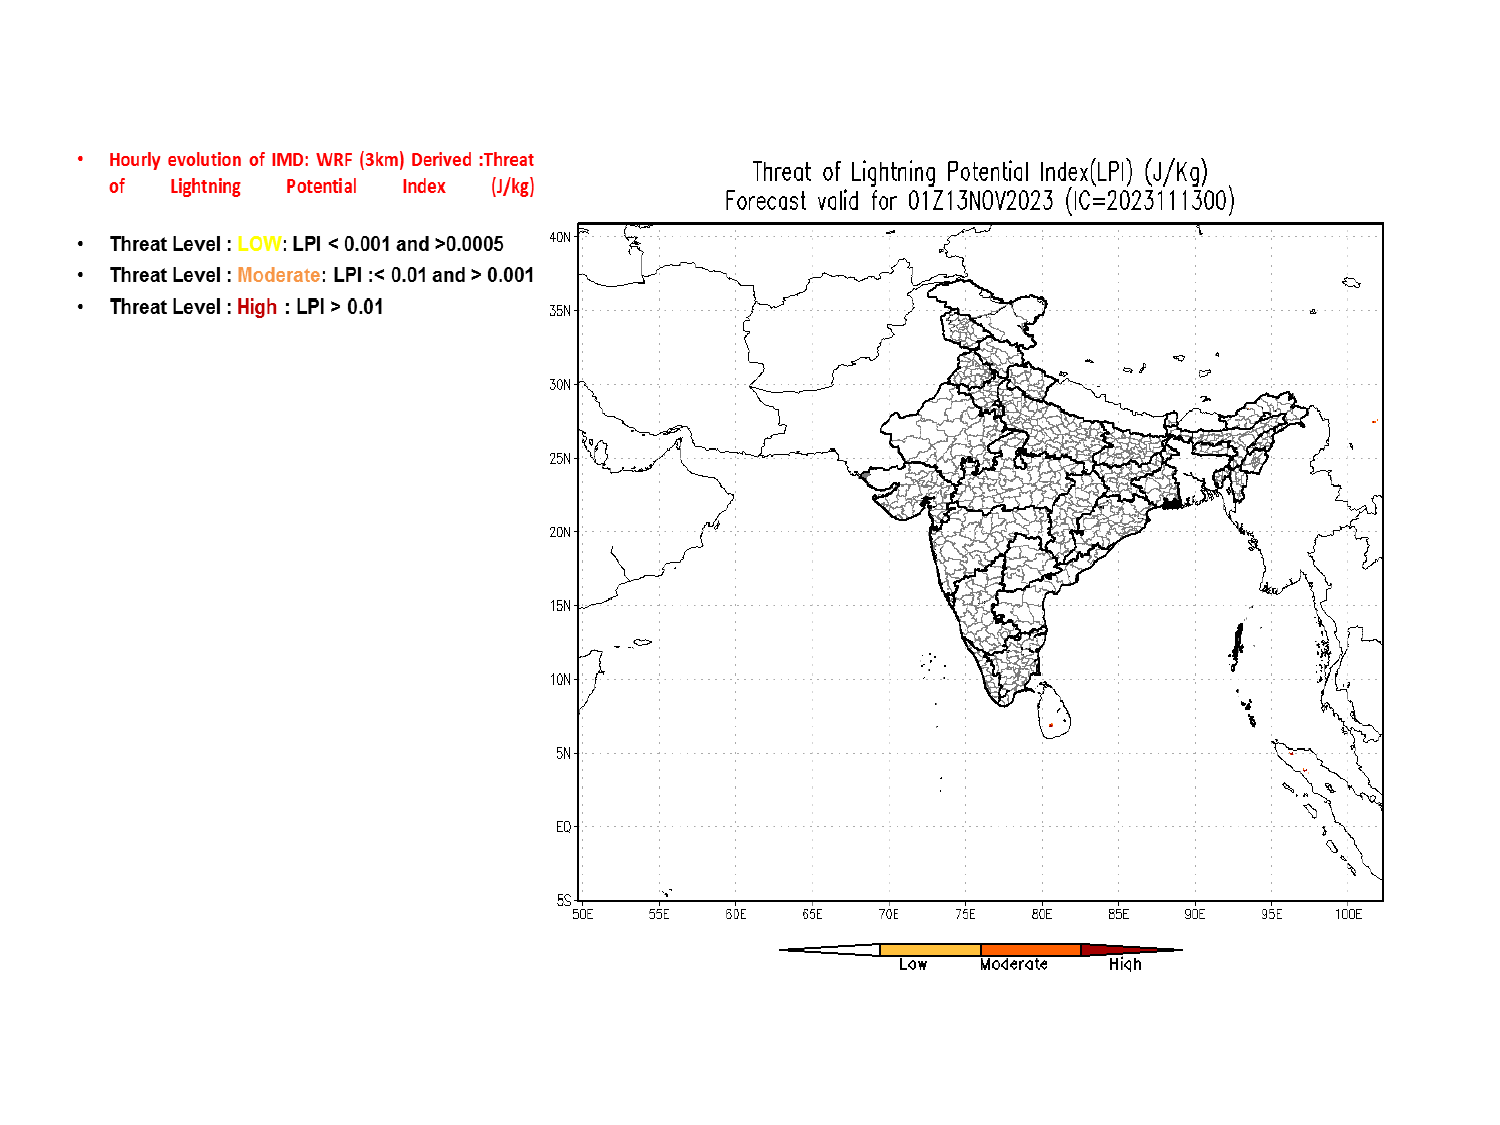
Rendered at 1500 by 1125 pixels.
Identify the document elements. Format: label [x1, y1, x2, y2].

picture [74, 149, 1426, 976]
